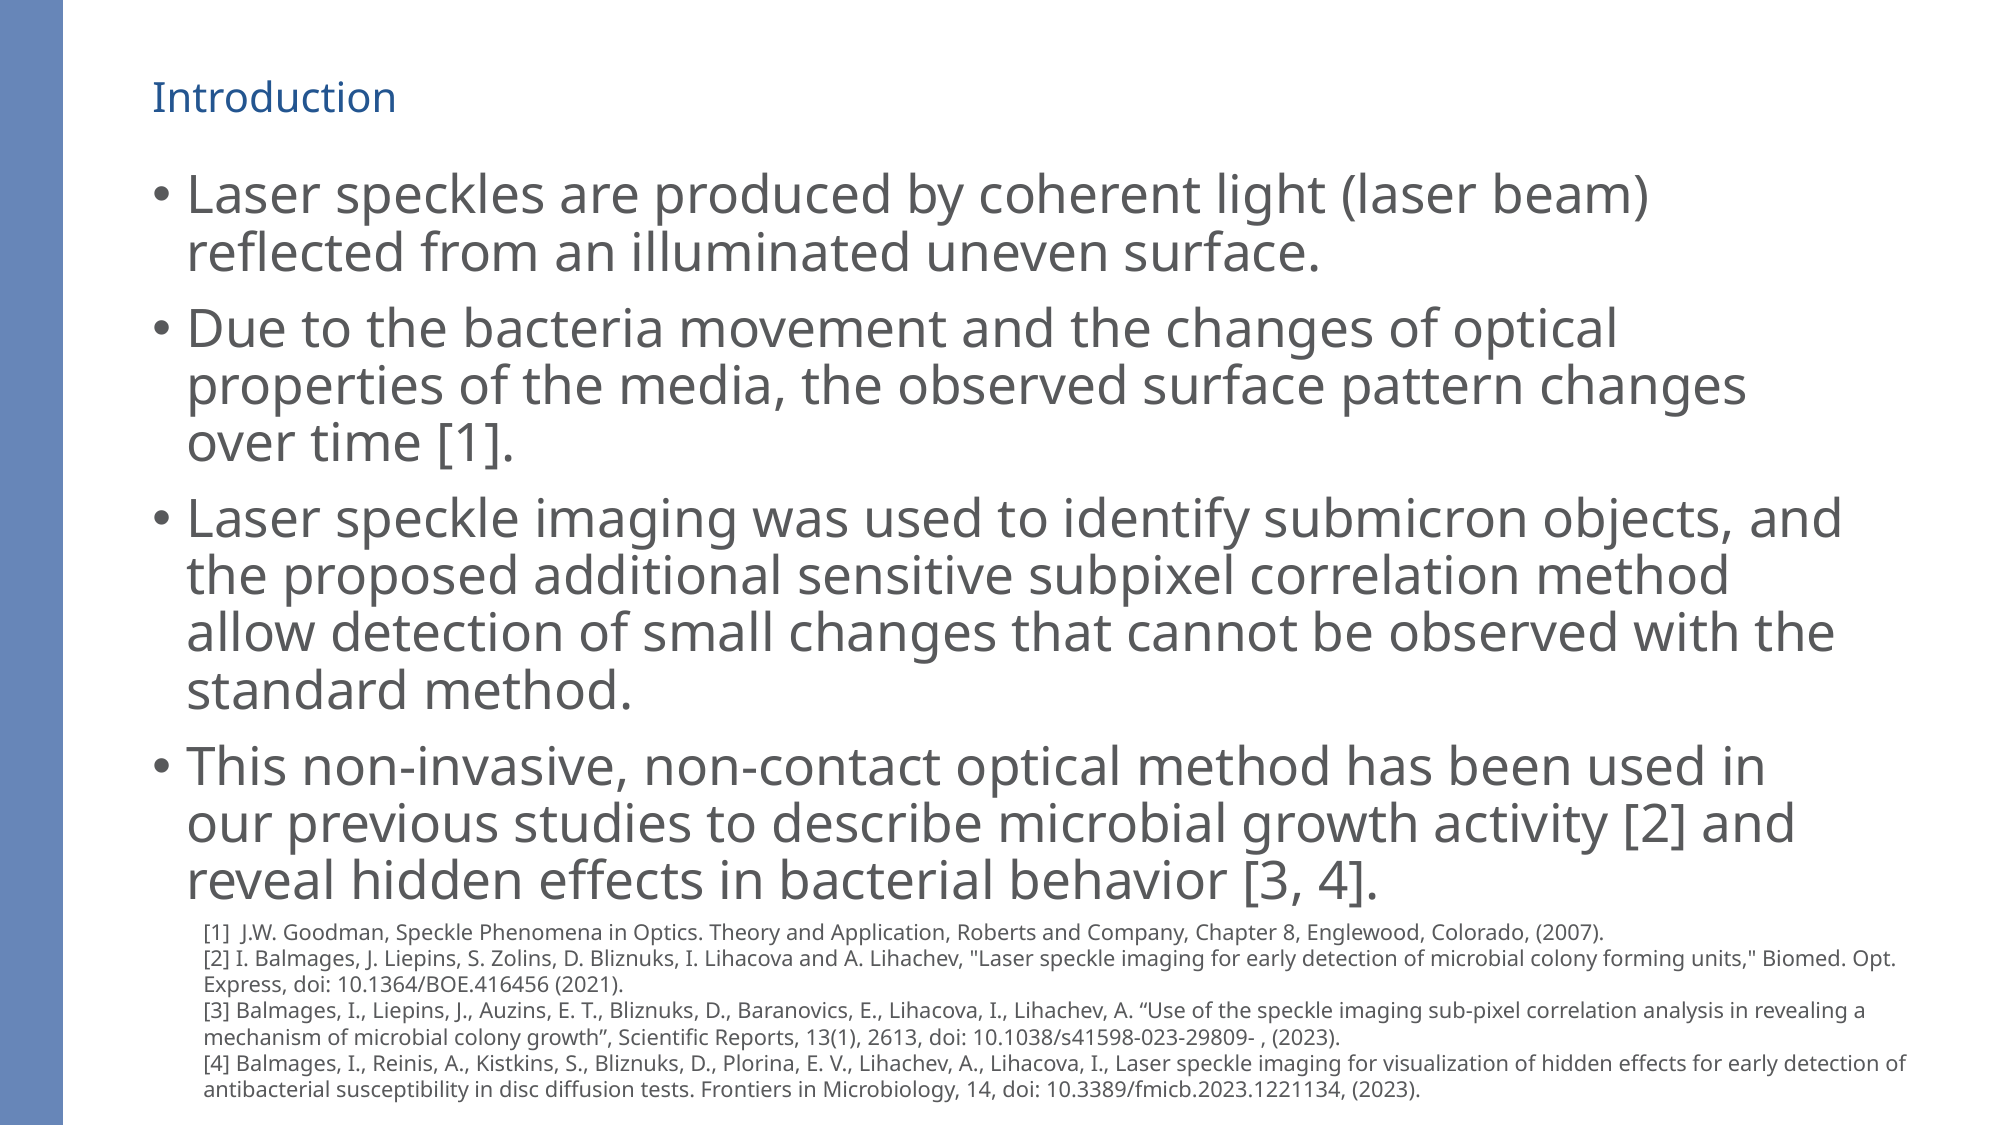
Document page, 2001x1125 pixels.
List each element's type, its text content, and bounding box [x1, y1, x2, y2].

list Laser speckles are produced by coherent light (laser beam) reflected from an illuminated uneven surface. Due to the bacteria movement and the changes of optical properties of the media, the observed surface pattern changes over time [1]. Laser speckle imaging was used to identify submicron objects, and the proposed additional sensitive subpixel correlation method allow detection of small changes that cannot be observed with the standard method. This non-invasive, non-contact optical method has been used in our previous studies to describe microbial growth activity [2] and reveal hidden effects in bacterial behavior [3, 4]. [137, 160, 1863, 921]
title Introduction [137, 53, 1863, 144]
text_box [1] J.W. Goodman, Speckle Phenomena in Optics. Theory and Application, Roberts and Company, Chapter 8, Englewood, Colorado, (2007). [2] I. Balmages, J. Liepins, S. Zolins, D. Bliznuks, I. Lihacova and A. Lihachev, "Laser speckle imaging for early detection of microbial colony forming units," Biomed. Opt. Express, doi: 10.1364/BOE.416456 (2021). [3] Balmages, I., Liepins, J., Auzins, E. T., Bliznuks, D., Baranovics, E., Lihacova, I., Lihachev, A. “Use of the speckle imaging sub-pixel correlation analysis in revealing a mechanism of microbial colony growth”, Scientific Reports, 13(1), 2613, doi: 10.1038/s41598-023-29809- , (2023). [4] Balmages, I., Reinis, A., Kistkins, S., Bliznuks, D., Plorina, E. V., Lihachev, A., Lihacova, I., Laser speckle imaging for visualization of hidden effects for early detection of antibacterial susceptibility in disc diffusion tests. Frontiers in Microbiology, 14, doi: 10.3389/fmicb.2023.1221134, (2023). [188, 911, 1984, 1110]
